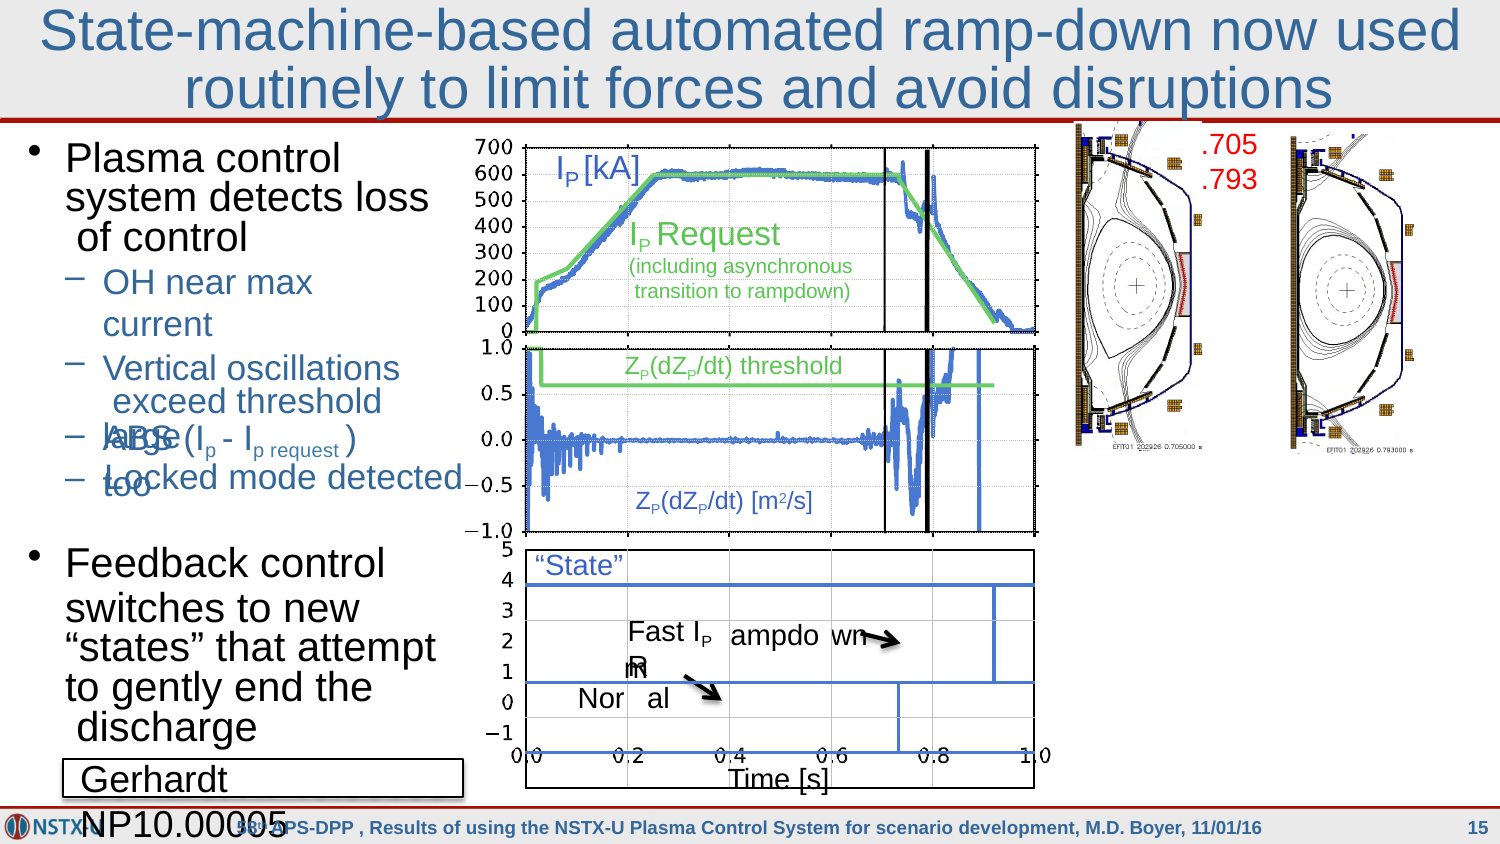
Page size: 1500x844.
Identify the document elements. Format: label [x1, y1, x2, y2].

text_box [501, 296, 513, 312]
text_box [488, 217, 500, 234]
table_cell [628, 587, 729, 620]
text_box [475, 243, 486, 260]
table_cell [832, 621, 932, 681]
text_box [501, 217, 513, 234]
text_box [1073, 121, 1487, 454]
text_box [475, 191, 486, 207]
text_box [488, 191, 500, 207]
text_box [501, 191, 513, 207]
text_box [725, 760, 833, 796]
footer [234, 815, 1267, 844]
picture [459, 806, 1500, 844]
text_box [488, 269, 500, 286]
table_cell [832, 754, 932, 787]
text_box [488, 243, 500, 260]
table_cell [628, 754, 729, 787]
table_cell [996, 587, 1033, 620]
text_box [475, 217, 487, 233]
text_box [621, 650, 651, 685]
text_box [477, 145, 484, 155]
picture [0, 0, 1500, 123]
text_box [501, 164, 513, 181]
text_box [475, 269, 486, 286]
text_box [476, 296, 486, 312]
text_box [522, 145, 1040, 337]
table_header [933, 551, 1033, 583]
text_box [501, 243, 513, 260]
table_cell [527, 587, 627, 620]
text_box [1465, 815, 1491, 838]
title [13, 3, 1487, 145]
table_cell [933, 684, 1033, 717]
table_cell [628, 621, 729, 681]
table_cell [933, 718, 1033, 751]
table_cell [933, 754, 1033, 787]
text_box [501, 269, 513, 286]
table_cell [900, 684, 932, 717]
text_box [488, 164, 500, 181]
table_cell [527, 754, 627, 787]
text_box [501, 145, 513, 155]
table_cell [900, 718, 932, 751]
table_header [628, 551, 729, 583]
table_cell [628, 684, 729, 717]
table_cell [527, 621, 627, 681]
text_box [475, 164, 486, 181]
table_cell [730, 684, 831, 717]
table_cell [832, 718, 897, 751]
table_cell [832, 587, 932, 620]
table_cell [730, 587, 831, 620]
table_cell [730, 754, 831, 760]
table_cell [730, 621, 831, 681]
picture [0, 806, 62, 844]
table_cell [527, 684, 627, 717]
table_header [527, 551, 627, 583]
table_header [832, 551, 932, 583]
text_box [488, 145, 500, 155]
table_cell [832, 684, 897, 717]
table_cell [730, 718, 831, 751]
table_cell [527, 718, 627, 751]
table_cell [933, 621, 992, 681]
table_header [730, 551, 831, 583]
text_box [488, 296, 500, 312]
table_cell [628, 718, 729, 751]
table_cell [933, 587, 992, 620]
text_box [852, 622, 925, 671]
table_cell [996, 621, 1033, 681]
text_box [25, 145, 1100, 844]
